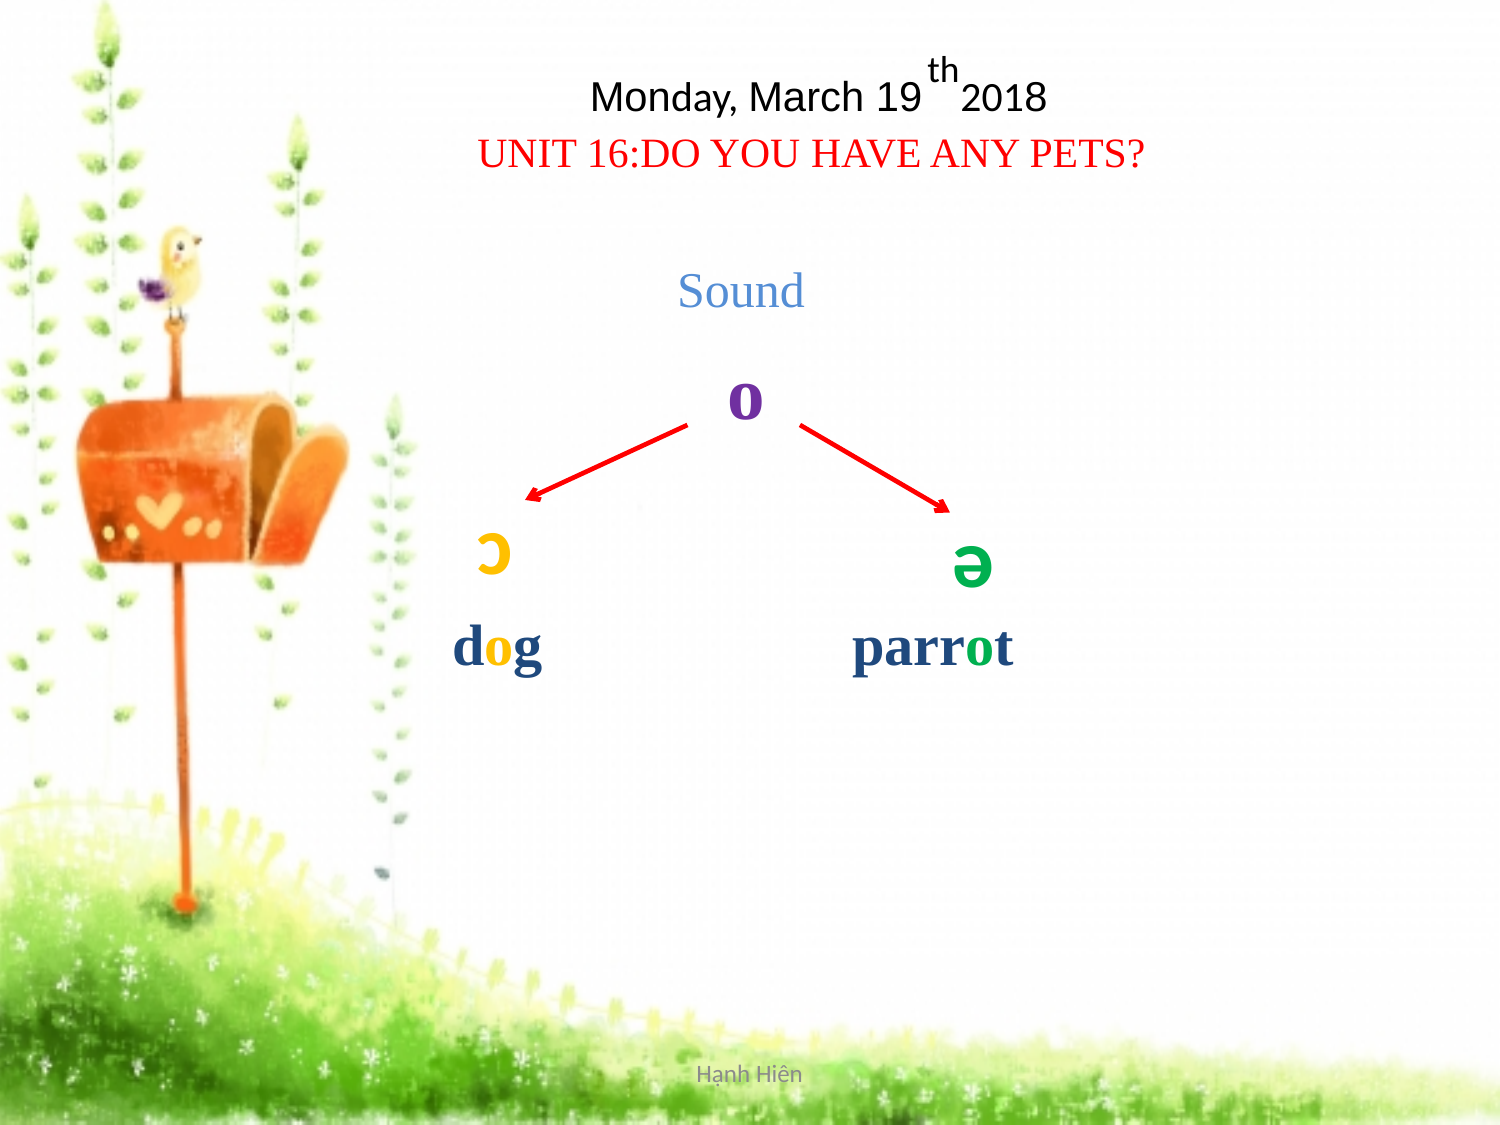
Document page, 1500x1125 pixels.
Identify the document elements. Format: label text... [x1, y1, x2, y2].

text_box th [912, 37, 1025, 98]
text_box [524, 424, 688, 501]
text_box UNIT 16:DO YOU HAVE ANY PETS? [462, 118, 1313, 234]
text_box Monday, March 19 2018 [474, 62, 1163, 118]
text_box ə [937, 496, 1050, 612]
text_box o [712, 337, 825, 443]
text_box dog [437, 600, 638, 685]
picture [0, 0, 1500, 1125]
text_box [799, 424, 951, 513]
footer Hạnh Hiên [512, 1042, 988, 1103]
text_box ɔ [462, 483, 575, 599]
text_box parrot [837, 600, 1038, 685]
text_box Sound [662, 249, 888, 325]
